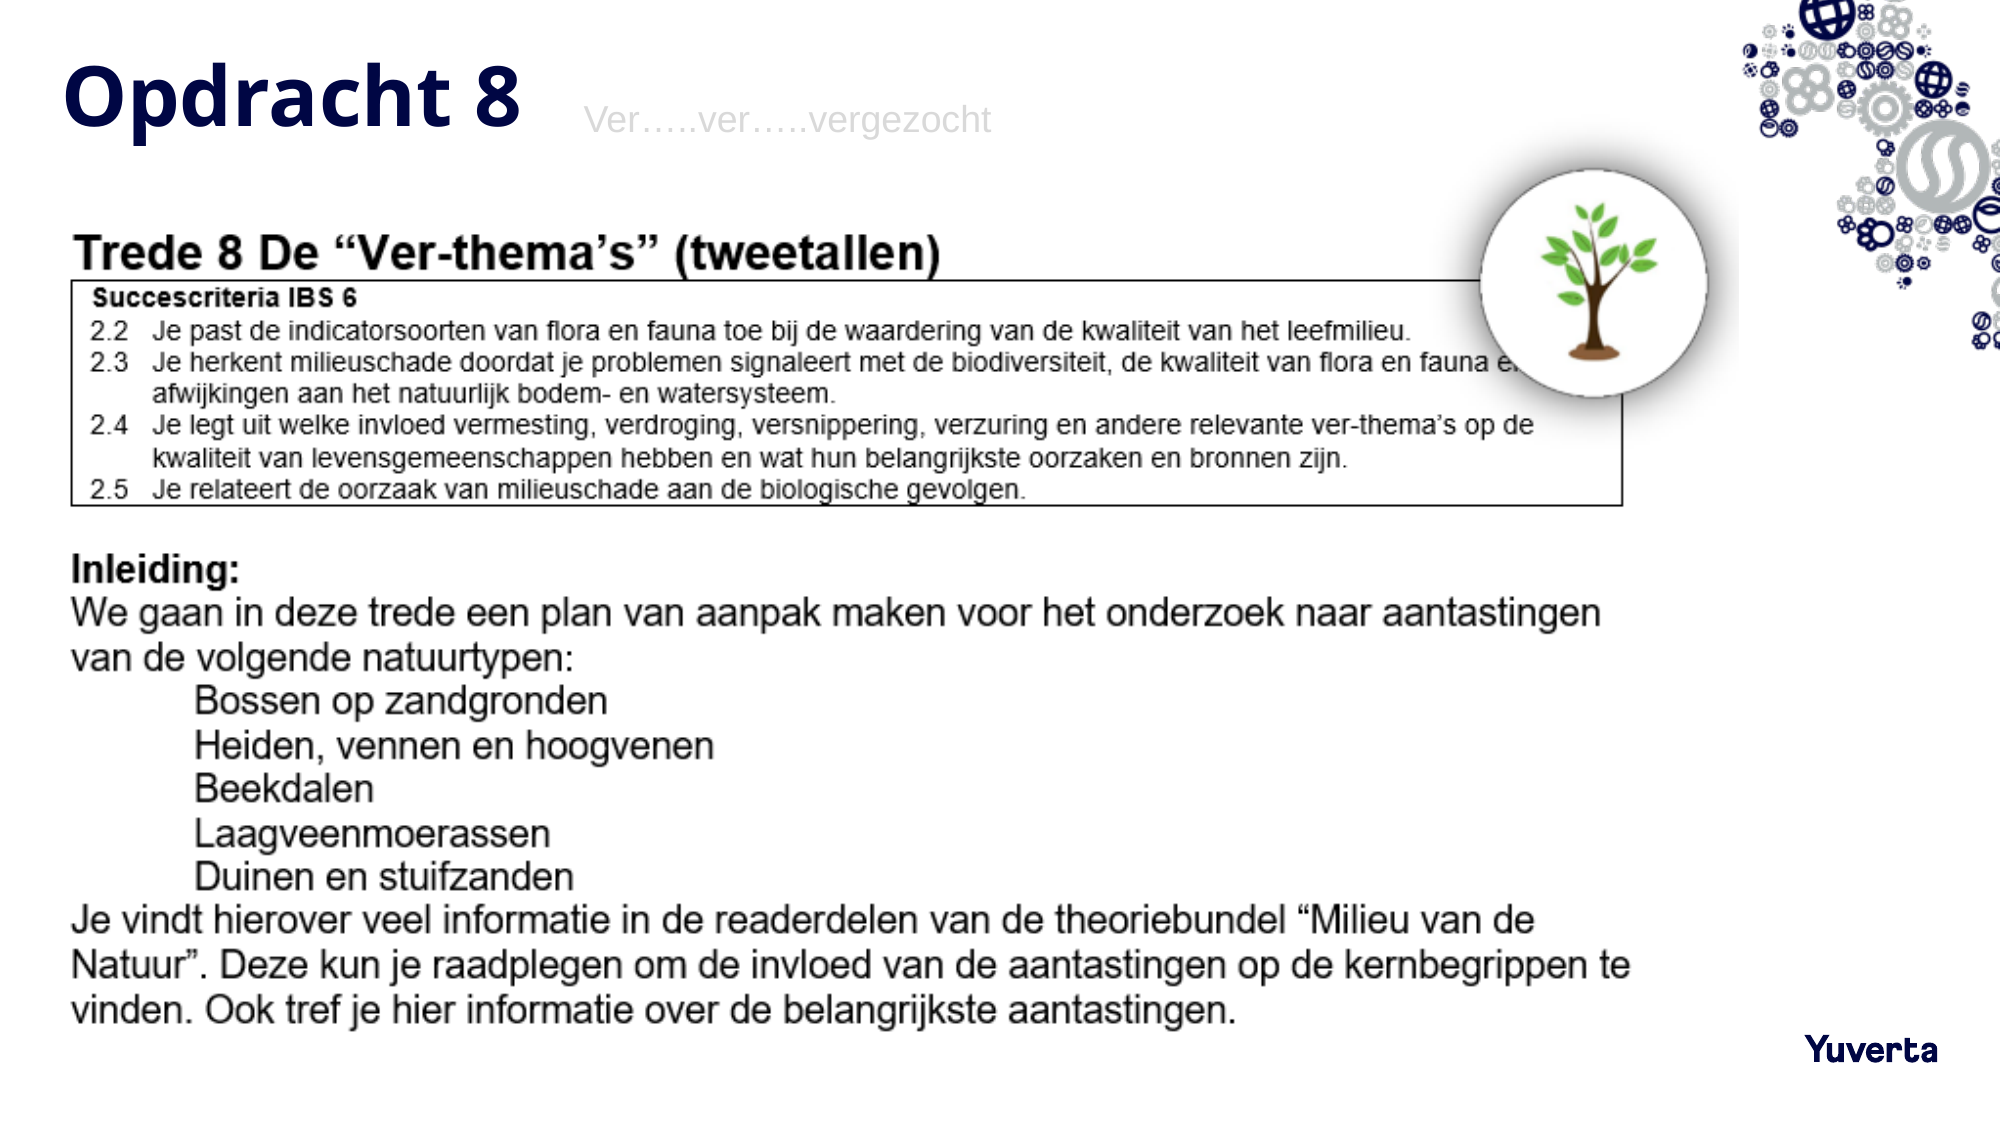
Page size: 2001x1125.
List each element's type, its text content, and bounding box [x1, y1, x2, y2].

picture [0, 0, 2000, 1125]
title Opdracht 8 [60, 48, 1720, 96]
